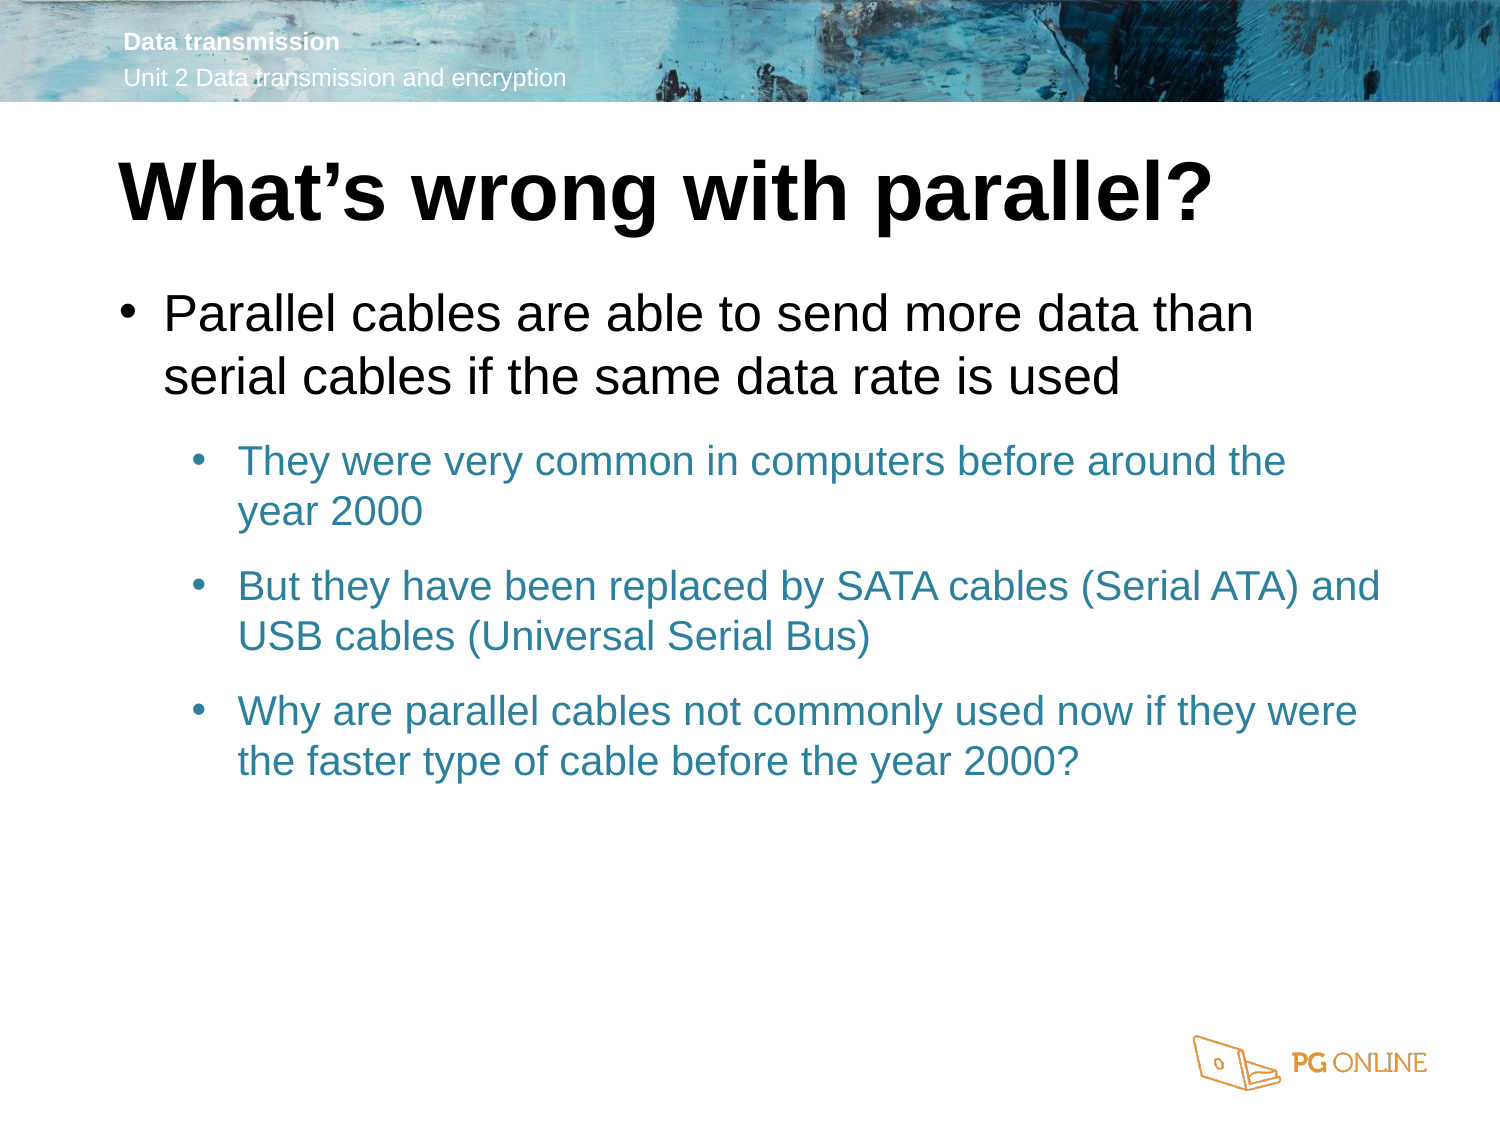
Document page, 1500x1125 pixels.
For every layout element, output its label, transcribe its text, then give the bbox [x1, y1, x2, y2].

picture [0, 0, 1500, 102]
list What’s wrong with parallel? [118, 148, 1401, 259]
list Parallel cables are able to send more data than serial cables if the same data rate is used They were very common in computers before around the year 2000 But they have been replaced by SATA cables (Serial ATA) and USB cables (Universal Serial Bus) Why are parallel cables not commonly used now if they were the faster type of cable before the year 2000? [118, 279, 1398, 847]
picture [1192, 1035, 1427, 1091]
